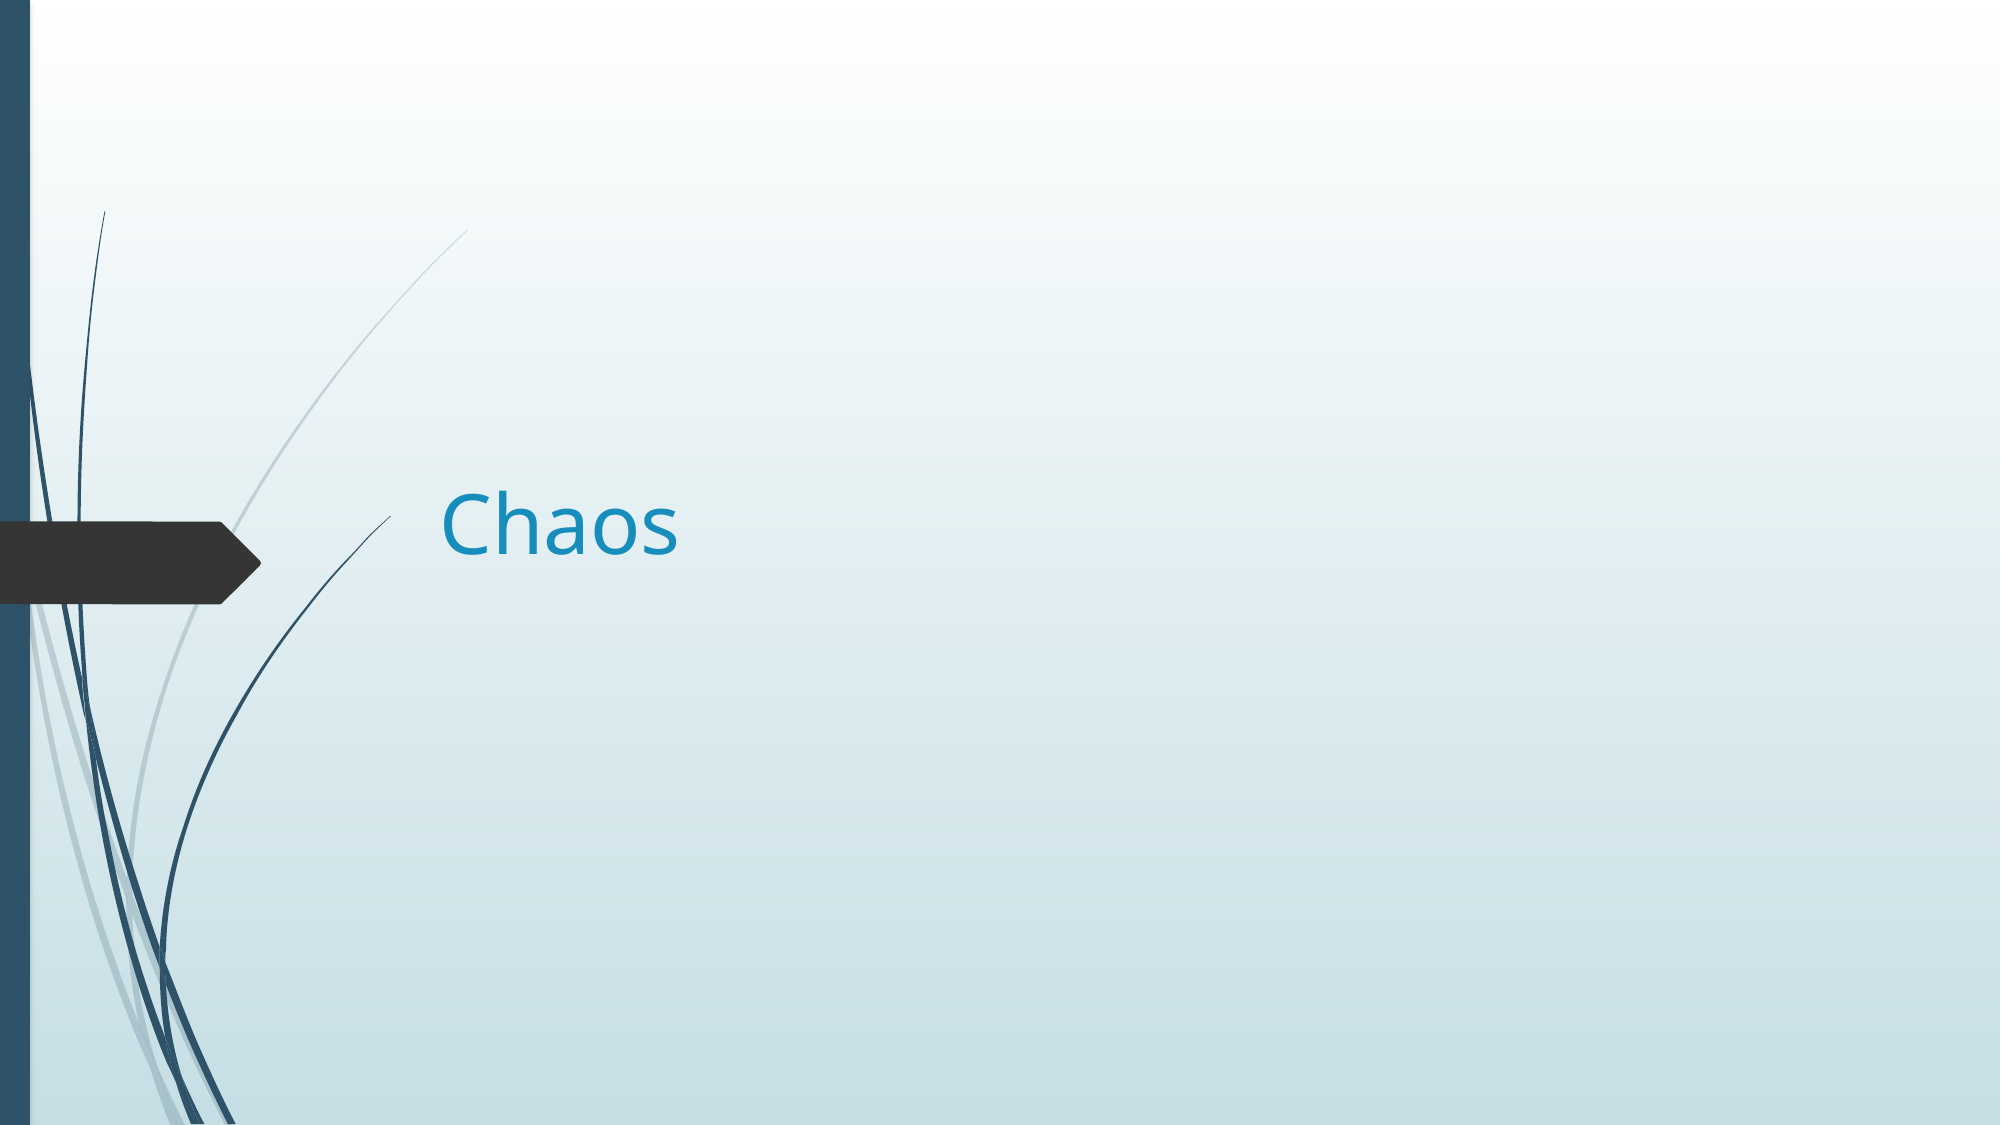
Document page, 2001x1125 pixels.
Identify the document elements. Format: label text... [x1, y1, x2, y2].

title Chaos [424, 337, 1888, 579]
